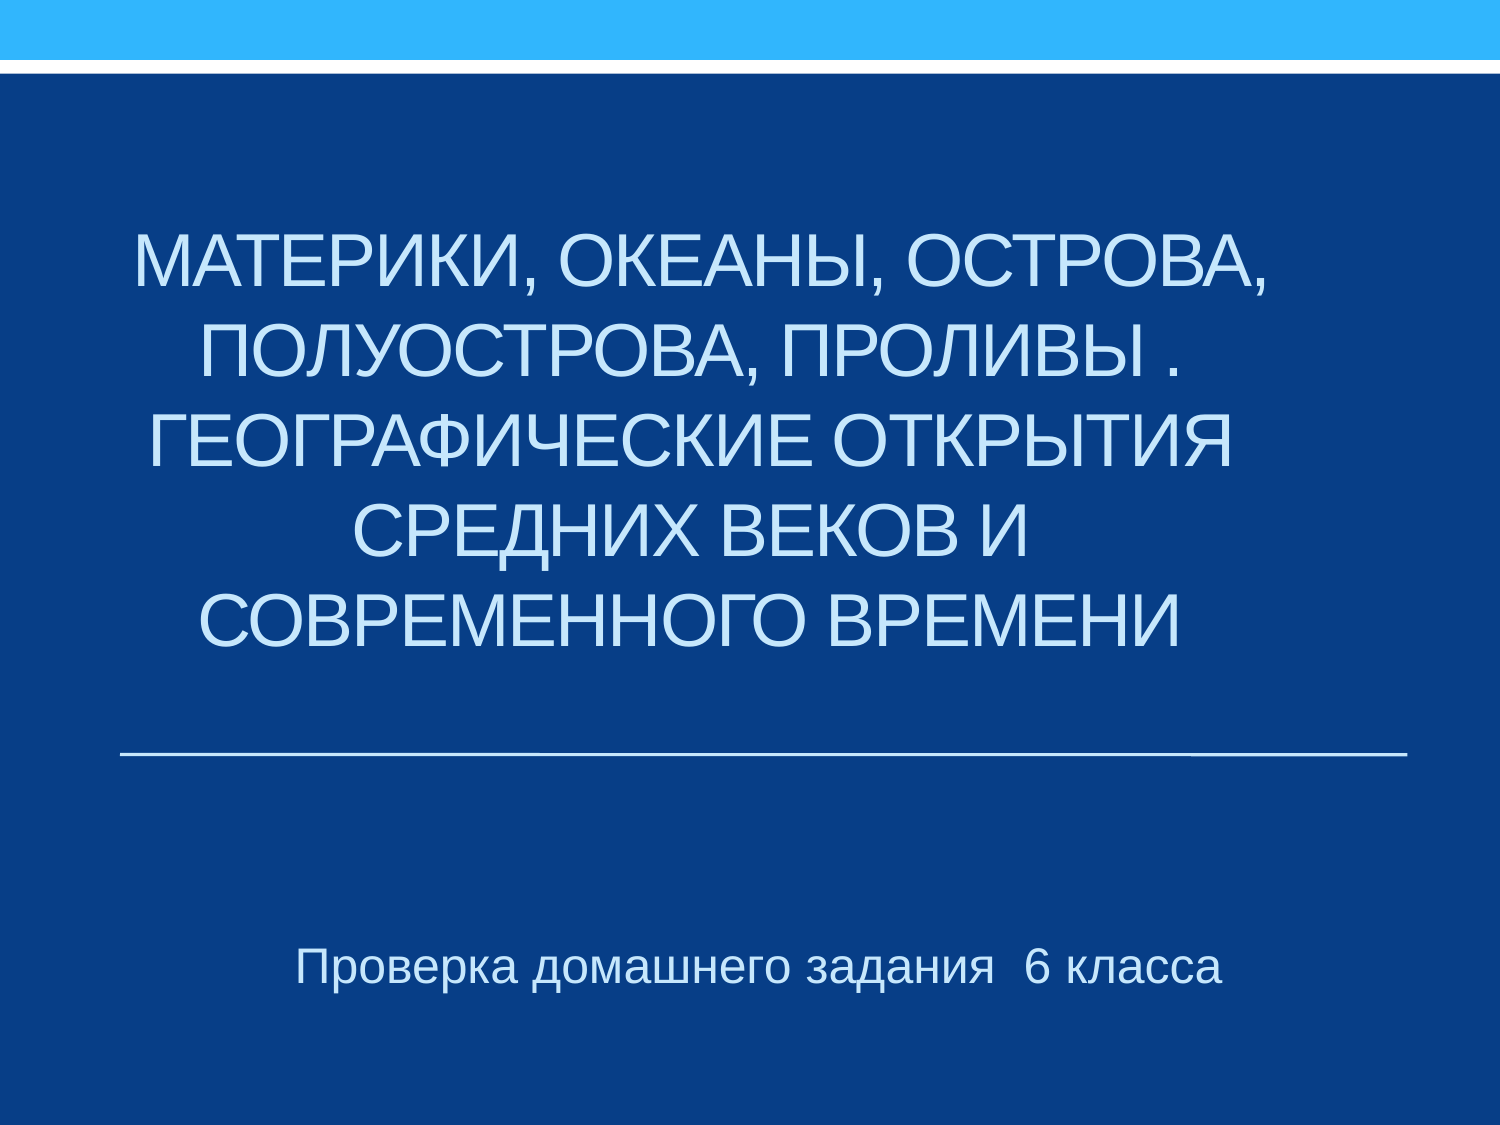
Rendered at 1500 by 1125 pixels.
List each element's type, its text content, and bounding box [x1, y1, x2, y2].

list Проверка домашнего задания 6 класса [100, 926, 1418, 1125]
title Материки, океаны, острова, полуострова, проливы . географические открытия средних веков и современного времени [53, 113, 1329, 669]
